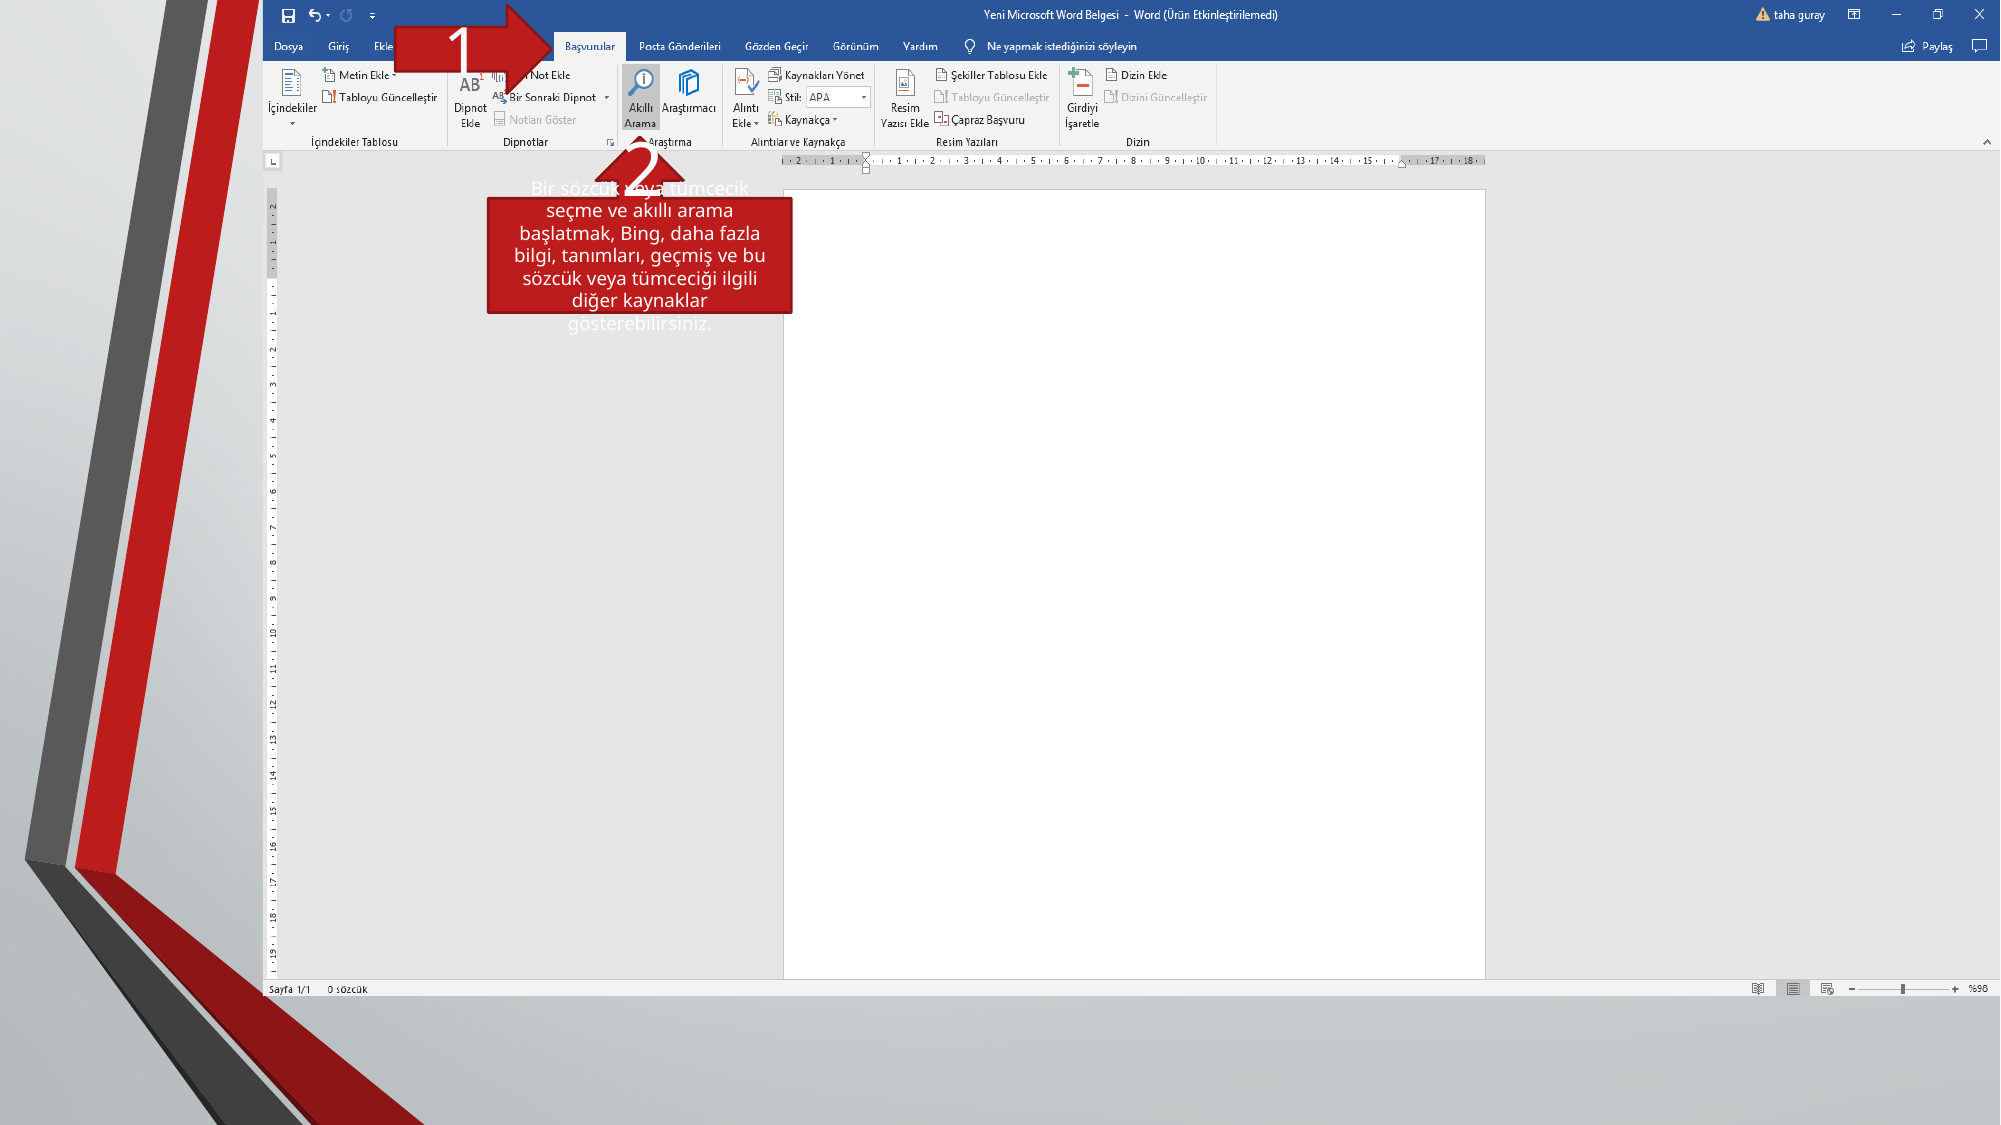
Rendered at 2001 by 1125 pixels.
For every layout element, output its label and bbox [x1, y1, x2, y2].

picture [262, 0, 2000, 996]
